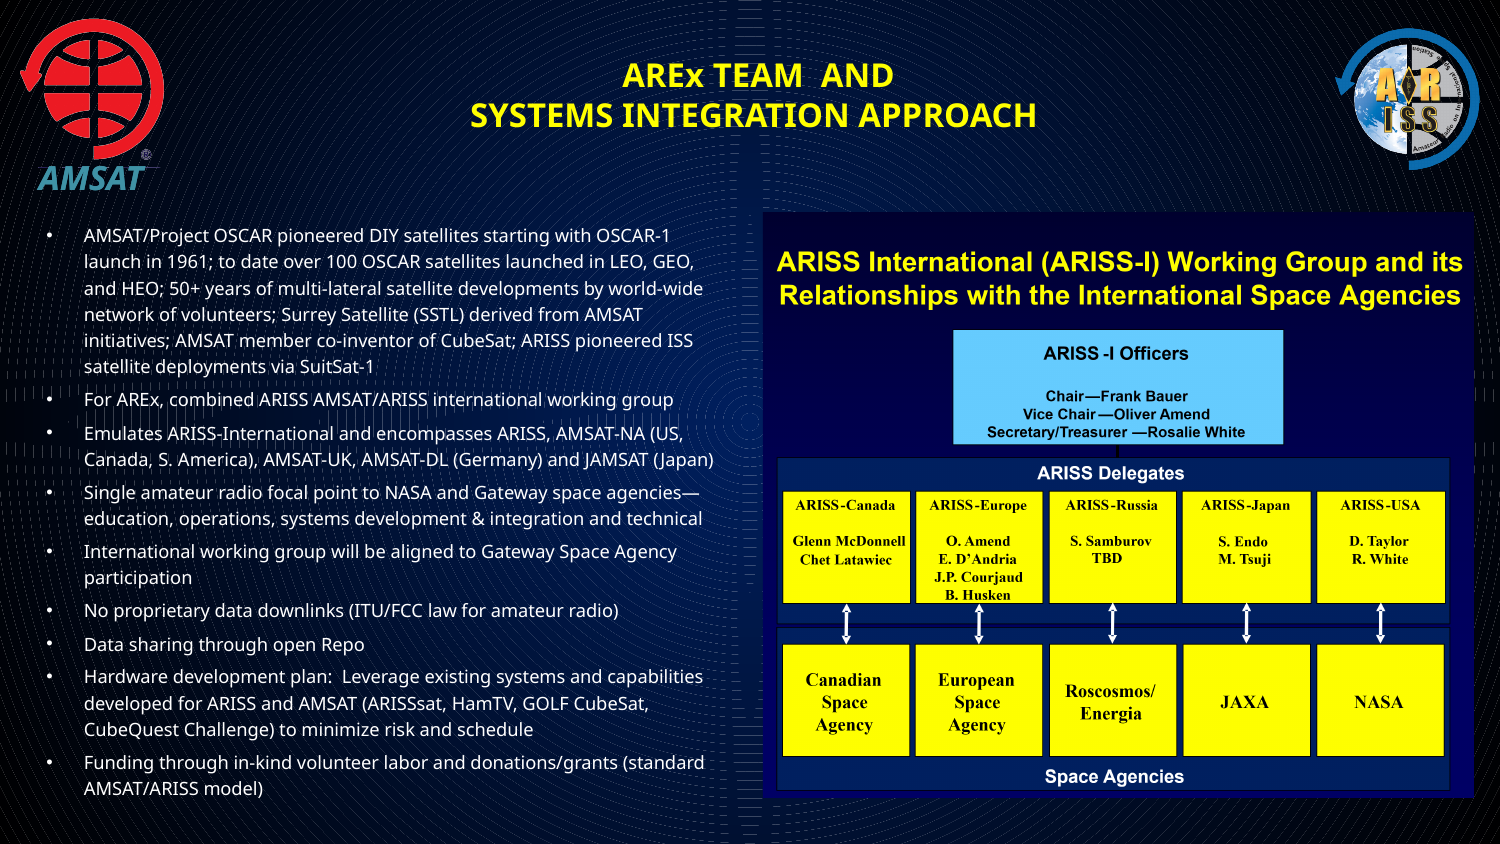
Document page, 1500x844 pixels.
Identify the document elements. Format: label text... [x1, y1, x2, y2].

picture [1320, 12, 1494, 186]
picture [0, 7, 184, 168]
list AMSAT/Project OSCAR pioneered DIY satellites starting with OSCAR-1 launch in 1961; to date over 100 OSCAR satellites launched in LEO, GEO, and HEO; 50+ years of multi-lateral satellite developments by world-wide network of volunteers; Surrey Satellite (SSTL) derived from AMSAT initiatives; AMSAT member co-inventor of CubeSat; ARISS pioneered ISS satellite deployments via SuitSat-1 For AREx, combined ARISS AMSAT/ARISS international working group Emulates ARISS-International and encompasses ARISS, AMSAT-NA (US, Canada, S. America), AMSAT-UK, AMSAT-DL (Germany) and JAMSAT (Japan) Single amateur radio focal point to NASA and Gateway space agencies—education, operations, systems development & integration and technical International working group will be aligned to Gateway Space Agency participation No proprietary data downlinks (ITU/FCC law for amateur radio) Data sharing through open Repo Hardware development plan: Leverage existing systems and capabilities developed for ARISS and AMSAT (ARISSsat, HamTV, GOLF CubeSat, CubeQuest Challenge) to minimize risk and schedule Funding through in-kind volunteer labor and donations/grants (standard AMSAT/ARISS model) [31, 212, 738, 844]
title AREx Team and Systems Integration Approach [216, 46, 1310, 143]
picture [762, 212, 1475, 798]
